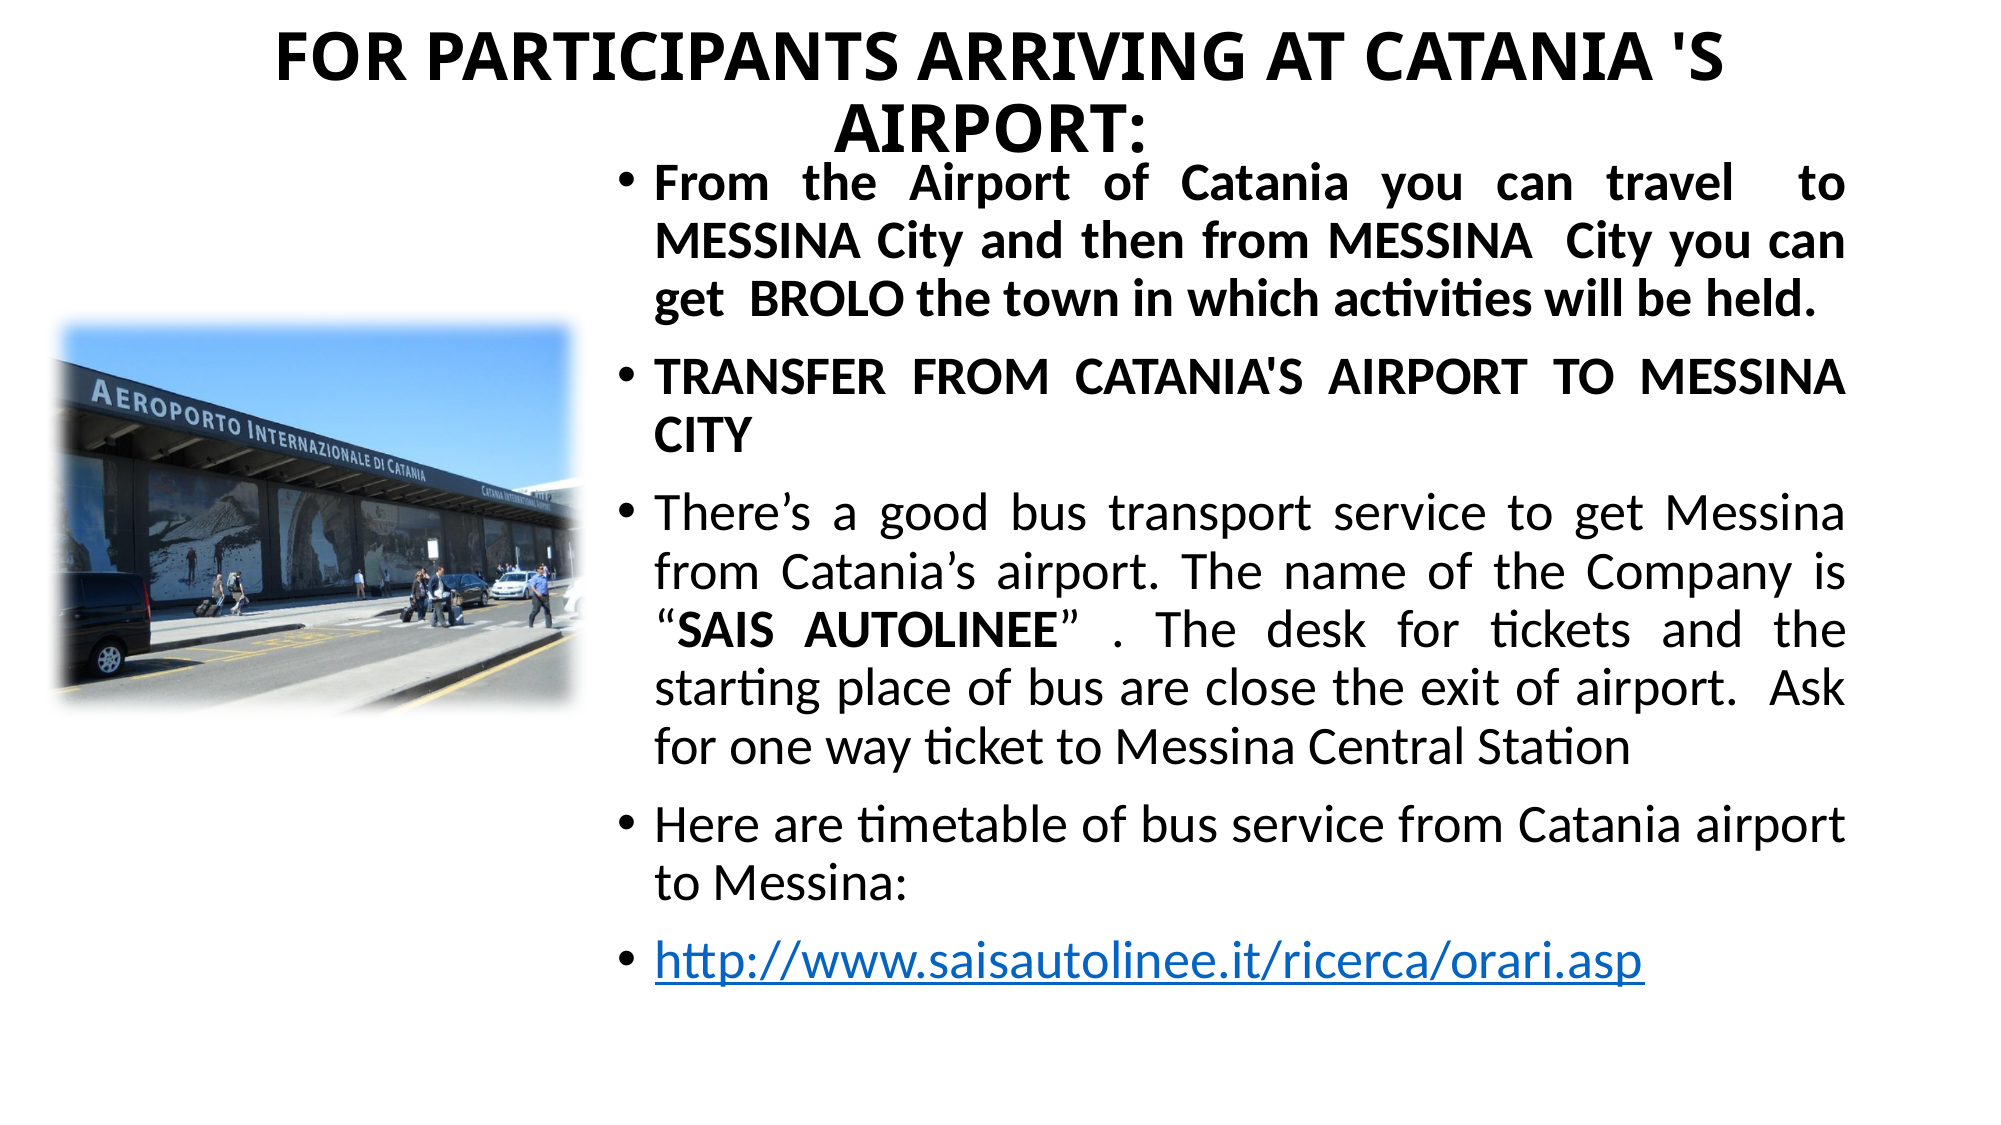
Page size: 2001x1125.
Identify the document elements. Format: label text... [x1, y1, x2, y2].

title FOR PARTICIPANTS ARRIVING AT CATANIA 'S AIRPORT: [137, 59, 1863, 131]
picture [44, 307, 588, 720]
list From the Airport of Catania you can travel to MESSINA City and then from MESSINA City you can get BROLO the town in which activities will be held. TRANSFER FROM CATANIA'S AIRPORT TO MESSINA CITY There’s a good bus transport service to get Messina from Catania’s airport. The name of the Company is “SAIS AUTOLINEE” . The desk for tickets and the starting place of bus are close the exit of airport. Ask for one way ticket to Messina Central Station Here are timetable of bus service from Catania airport to Messina: http://www.saisautolinee.it/ricerca/orari.asp [602, 145, 1863, 1014]
